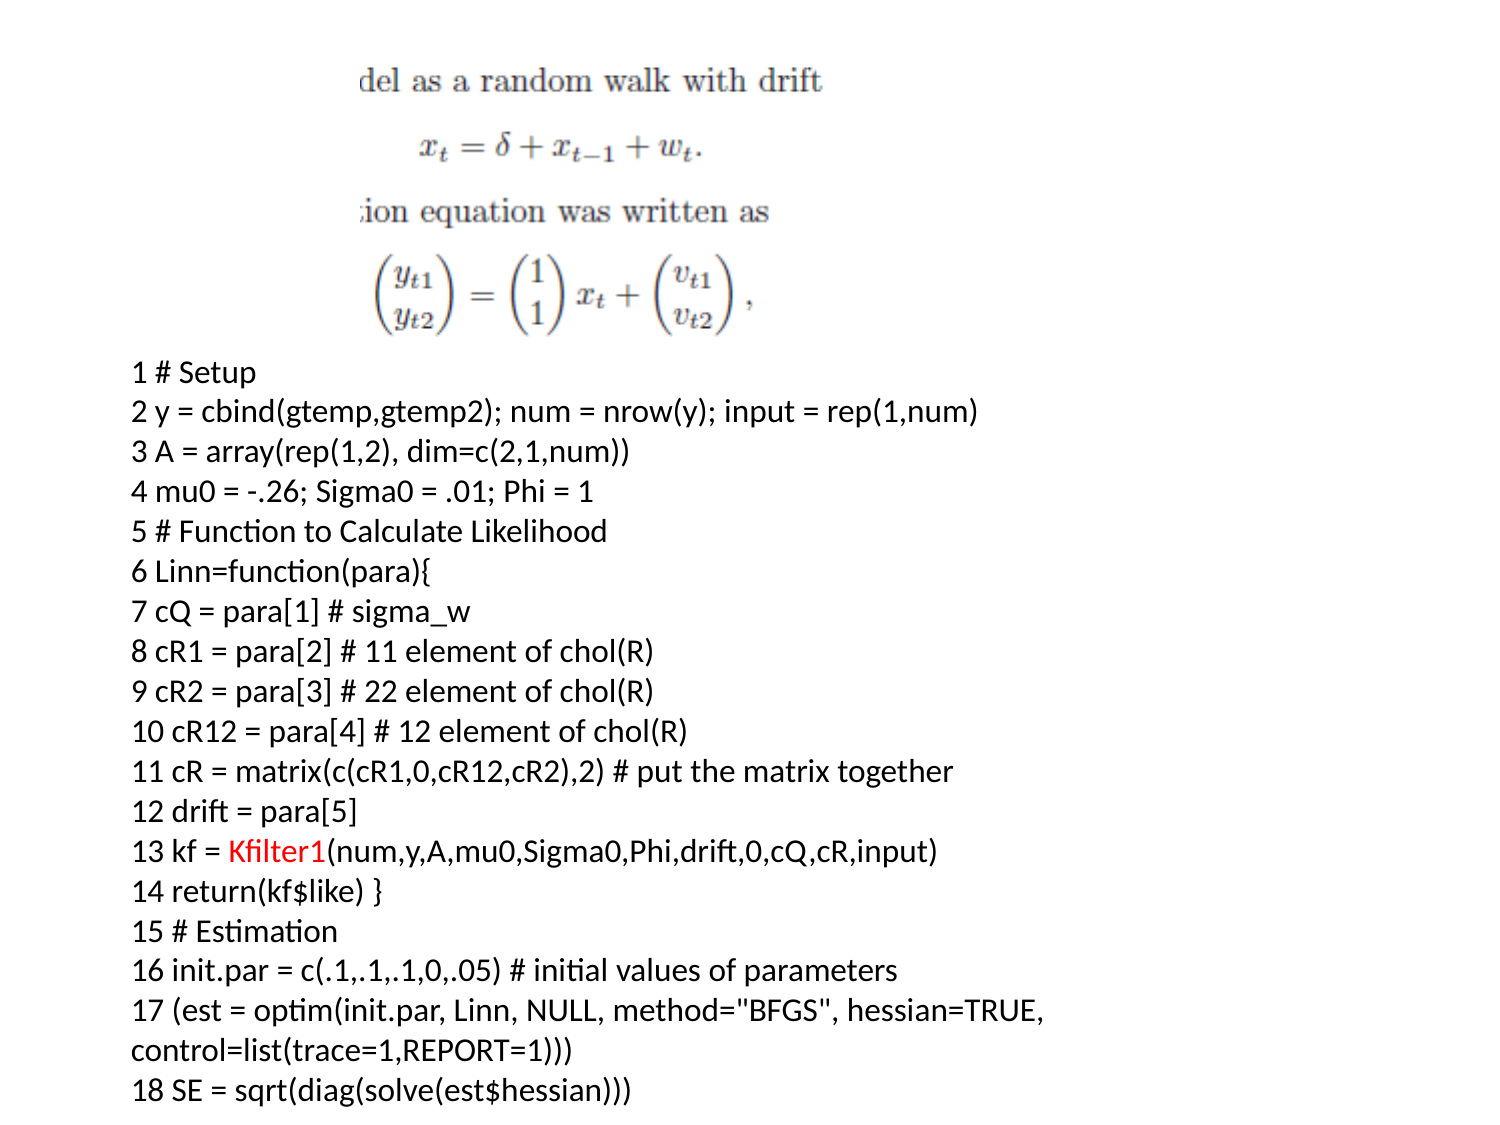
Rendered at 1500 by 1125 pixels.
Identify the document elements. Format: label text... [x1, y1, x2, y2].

text_box 1 # Setup 2 y = cbind(gtemp,gtemp2); num = nrow(y); input = rep(1,num) 3 A = array(rep(1,2), dim=c(2,1,num)) 4 mu0 = -.26; Sigma0 = .01; Phi = 1 5 # Function to Calculate Likelihood 6 Linn=function(para){ 7 cQ = para[1] # sigma_w 8 cR1 = para[2] # 11 element of chol(R) 9 cR2 = para[3] # 22 element of chol(R) 10 cR12 = para[4] # 12 element of chol(R) 11 cR = matrix(c(cR1,0,cR12,cR2),2) # put the matrix together 12 drift = para[5] 13 kf = Kfilter1(num,y,A,mu0,Sigma0,Phi,drift,0,cQ,cR,input) 14 return(kf$like) } 15 # Estimation 16 init.par = c(.1,.1,.1,0,.05) # initial values of parameters 17 (est = optim(init.par, Linn, NULL, method="BFGS", hessian=TRUE, control=list(trace=1,REPORT=1))) 18 SE = sqrt(diag(solve(est$hessian))) [116, 342, 1454, 1116]
picture [360, 62, 826, 339]
